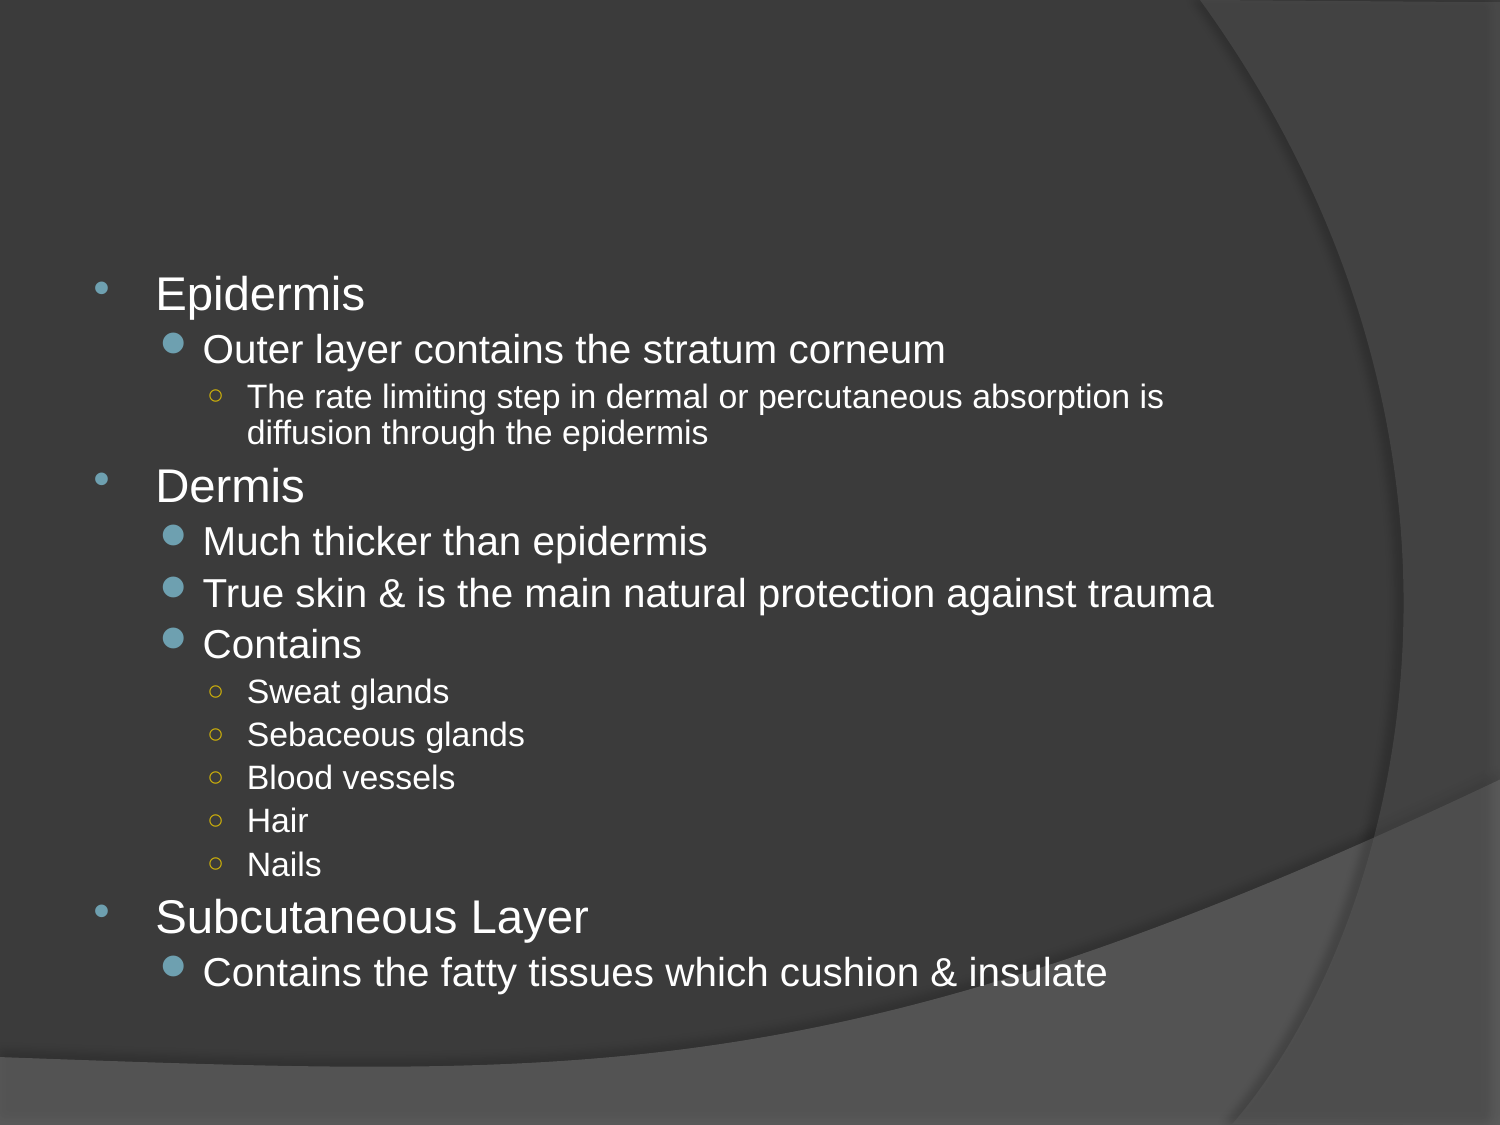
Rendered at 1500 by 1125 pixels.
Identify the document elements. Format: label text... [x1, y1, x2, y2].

list Epidermis Outer layer contains the stratum corneum The rate limiting step in dermal or percutaneous absorption is diffusion through the epidermis Dermis Much thicker than epidermis True skin & is the main natural protection against trauma Contains Sweat glands Sebaceous glands Blood vessels Hair Nails Subcutaneous Layer Contains the fatty tissues which cushion & insulate [75, 262, 1300, 1005]
